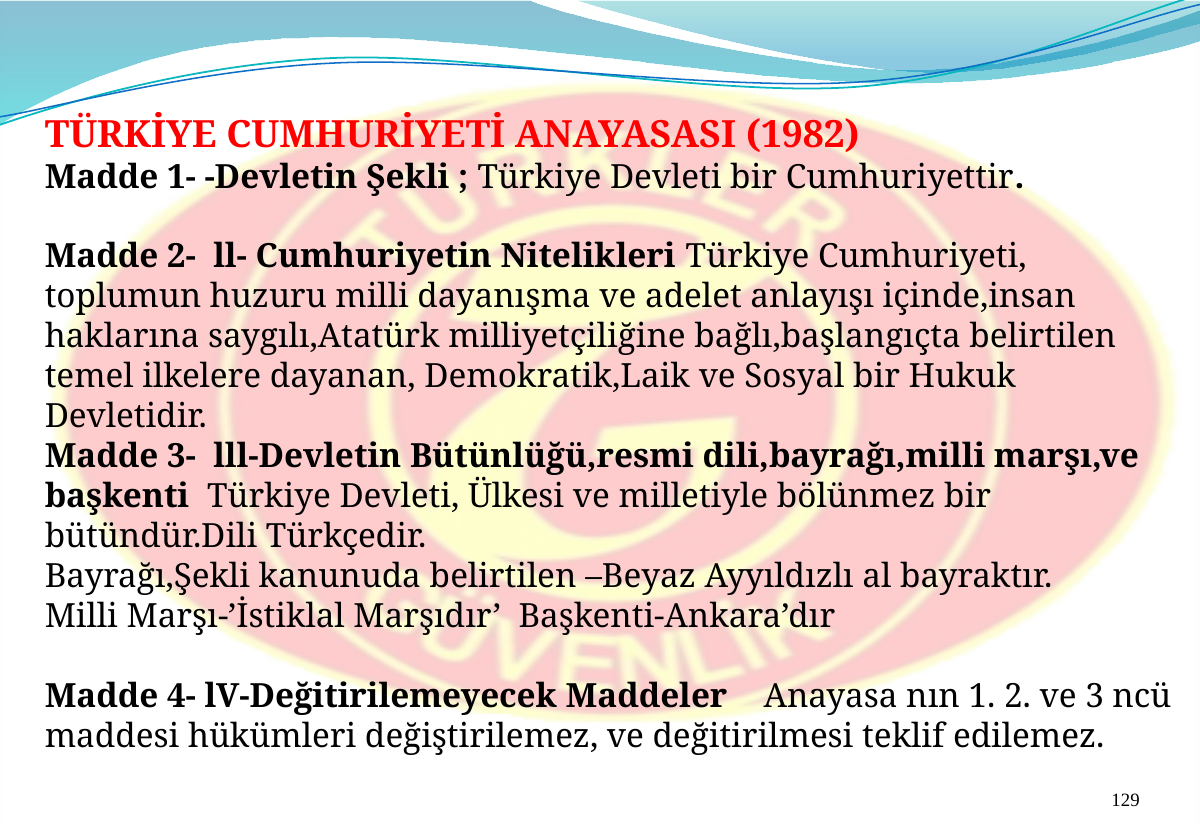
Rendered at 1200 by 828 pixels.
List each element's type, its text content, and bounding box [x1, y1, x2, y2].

text_box TÜRKİYE CUMHURİYETİ ANAYASASI (1982) Madde 1- -Devletin Şekli ; Türkiye Devleti bir Cumhuriyettir. Madde 2- ll- Cumhuriyetin Nitelikleri Türkiye Cumhuriyeti, toplumun huzuru milli dayanışma ve adelet anlayışı içinde,insan haklarına saygılı,Atatürk milliyetçiliğine bağlı,başlangıçta belirtilen temel ilkelere dayanan, Demokratik,Laik ve Sosyal bir Hukuk Devletidir. Madde 3- lll-Devletin Bütünlüğü,resmi dili,bayrağı,milli marşı,ve başkenti Türkiye Devleti, Ülkesi ve milletiyle bölünmez bir bütündür.Dili Türkçedir. Bayrağı,Şekli kanunuda belirtilen –Beyaz Ayyıldızlı al bayraktır. Milli Marşı-’İstiklal Marşıdır’ Başkenti-Ankara’dır Madde 4- lV-Değitirilemeyecek Maddeler Anayasa nın 1. 2. ve 3 ncü maddesi hükümleri değiştirilemez, ve değitirilmesi teklif edilemez. [44, 62, 1182, 799]
slide_number 129 [1040, 799, 1140, 811]
